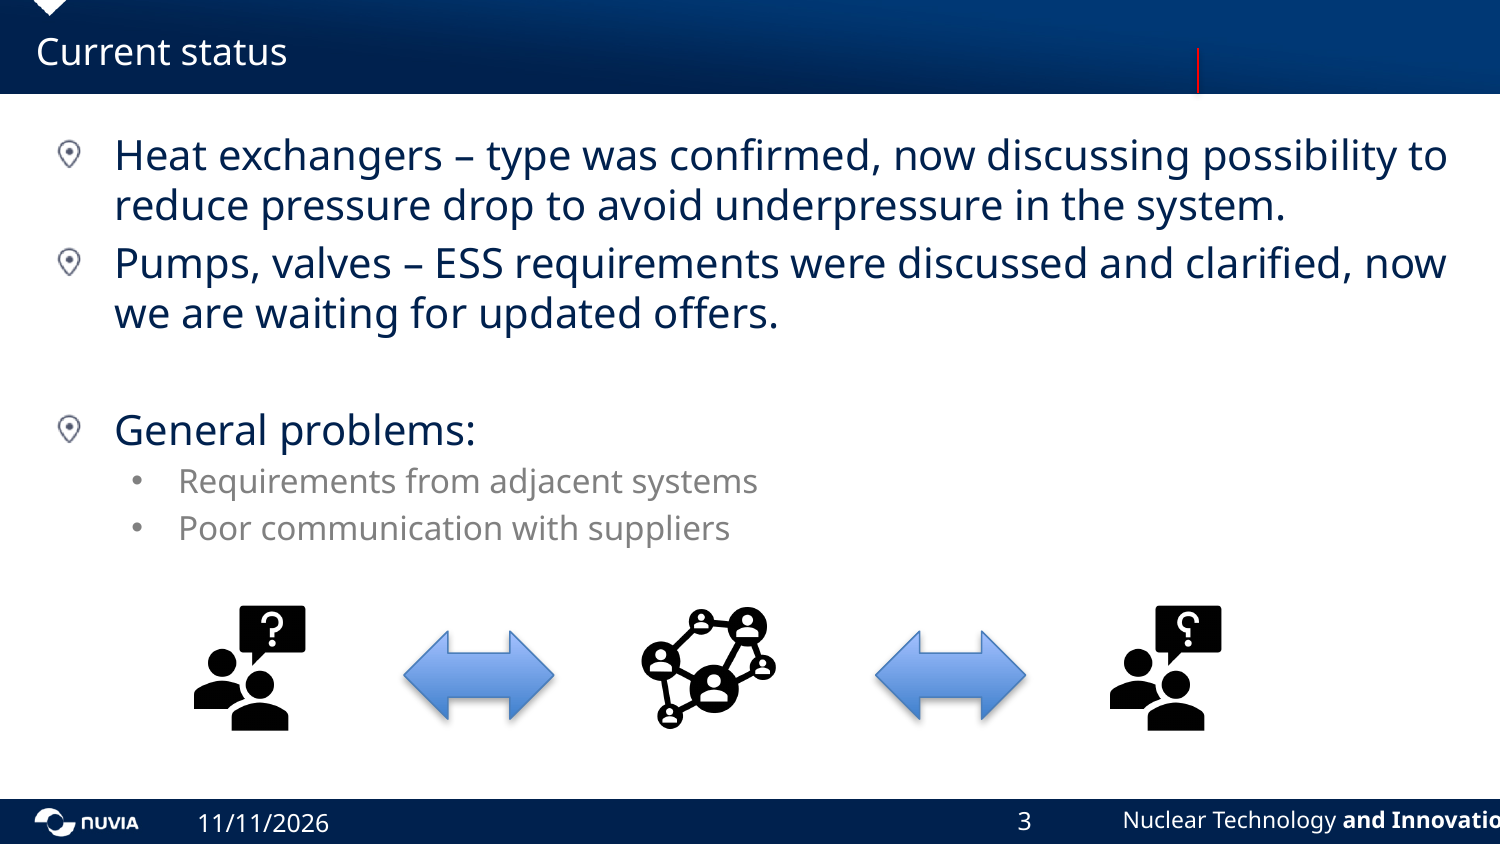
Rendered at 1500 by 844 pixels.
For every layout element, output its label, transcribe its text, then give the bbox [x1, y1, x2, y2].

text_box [174, 592, 1242, 744]
title Current status [21, 20, 1141, 95]
picture [0, 0, 1500, 844]
list Heat exchangers – type was confirmed, now discussing possibility to reduce pressure drop to avoid underpressure in the system. Pumps, valves – ESS requirements were discussed and clarified, now we are waiting for updated offers. General problems: Requirements from adjacent systems Poor communication with suppliers [41, 121, 1481, 778]
